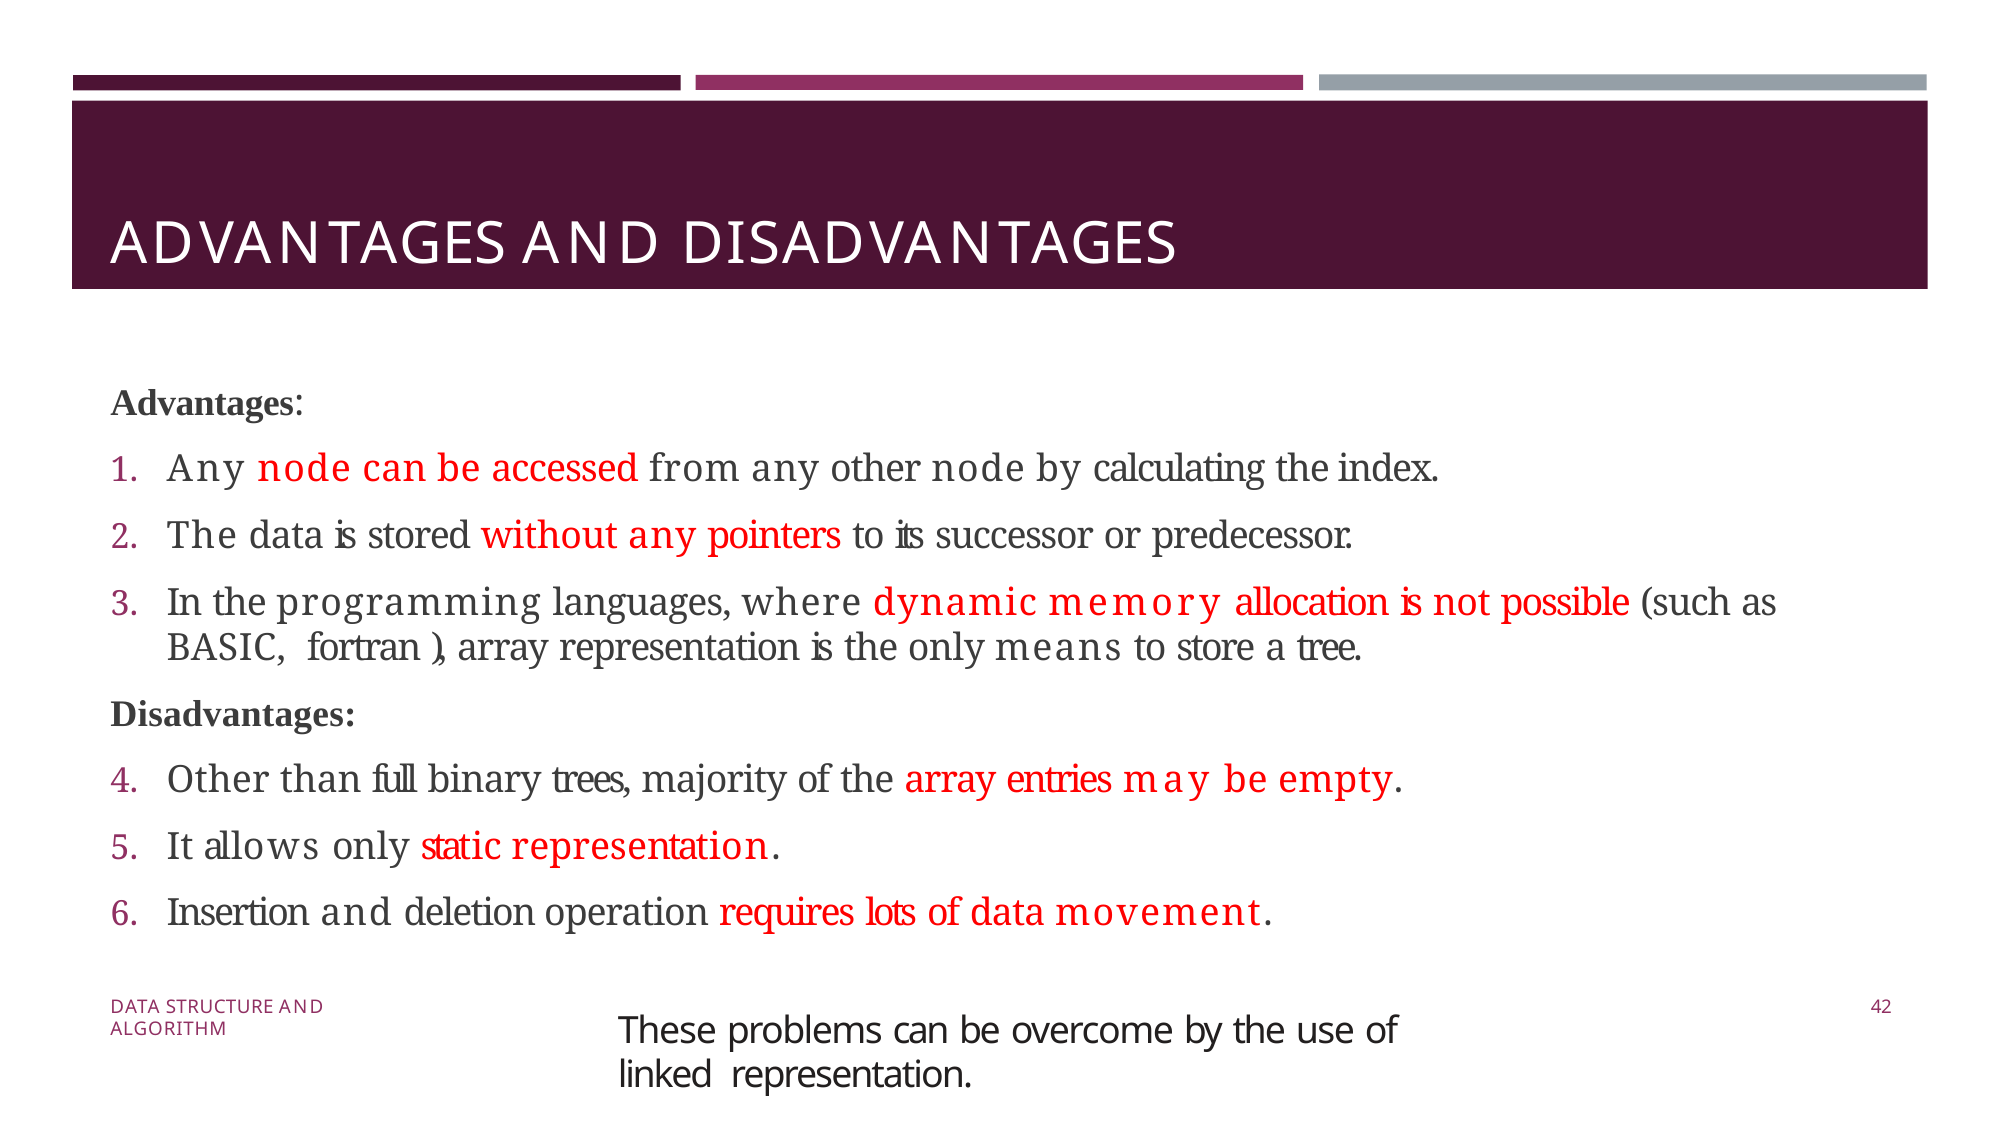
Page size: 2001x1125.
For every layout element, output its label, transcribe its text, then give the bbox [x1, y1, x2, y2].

text_box DATA STRUCTURE AND ALGORITHM [108, 992, 429, 1040]
text_box These problems can be overcome by the use of linked representation. [615, 1002, 1441, 1096]
text_box 42 [1868, 993, 1892, 1018]
title ADVANTAGES AND DISADVANTAGES [72, 100, 1928, 289]
text_box Advantages: Any node can be accessed from any other node by calculating the index. The data is stored without any pointers to its successor or predecessor. In the programming languages, where dynamic memory allocation is not possible (such as BASIC, fortran ), array representation is the only means to store a tree. Disadvantages: Other than full binary trees, majority of the array entries may be empty. It allows only static representation. Insertion and deletion operation requires lots of data movement. [108, 354, 1876, 934]
